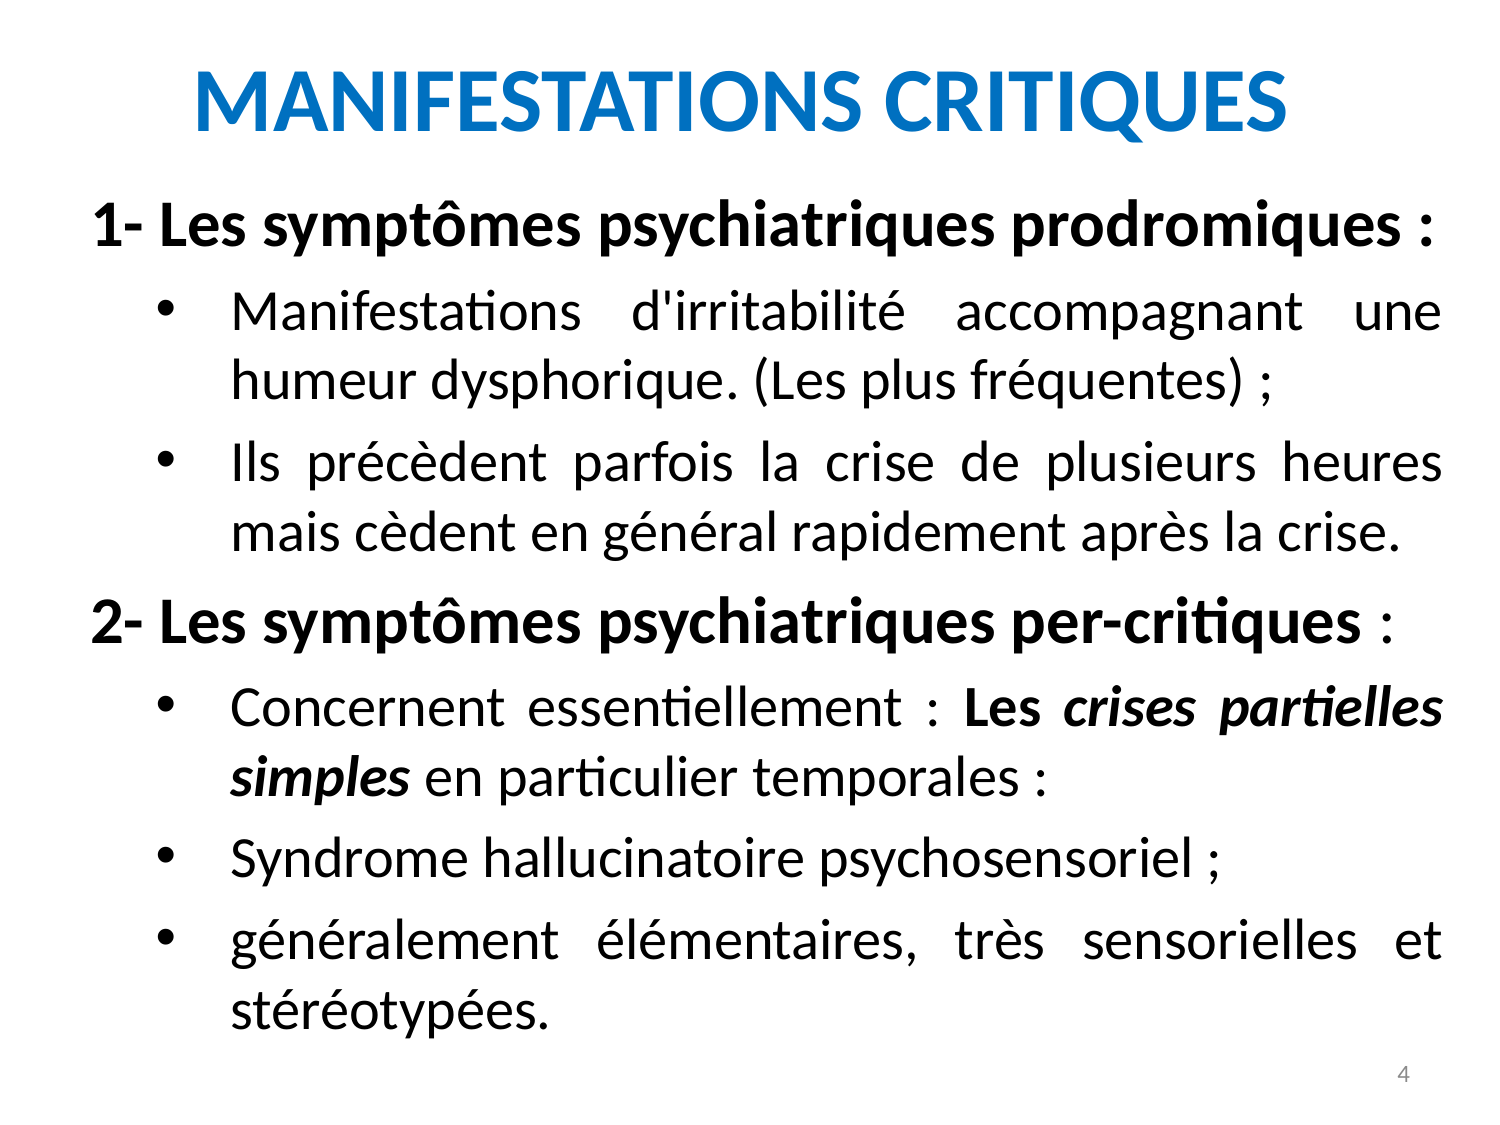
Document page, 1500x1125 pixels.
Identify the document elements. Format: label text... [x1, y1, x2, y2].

slide_number 4 [1074, 1042, 1425, 1103]
list 1- Les symptômes psychiatriques prodromiques : Manifestations d'irritabilité accompagnant une humeur dysphorique. (Les plus fréquentes) ; Ils précèdent parfois la crise de plusieurs heures mais cèdent en général rapidement après la crise. 2- Les symptômes psychiatriques per-critiques : Concernent essentiellement : Les crises partielles simples en particulier temporales : Syndrome hallucinatoire psychosensoriel ; généralement élémentaires, très sensorielles et stéréotypées. [75, 172, 1459, 1083]
title MANIFESTATIONS CRITIQUES [76, 1, 1427, 172]
